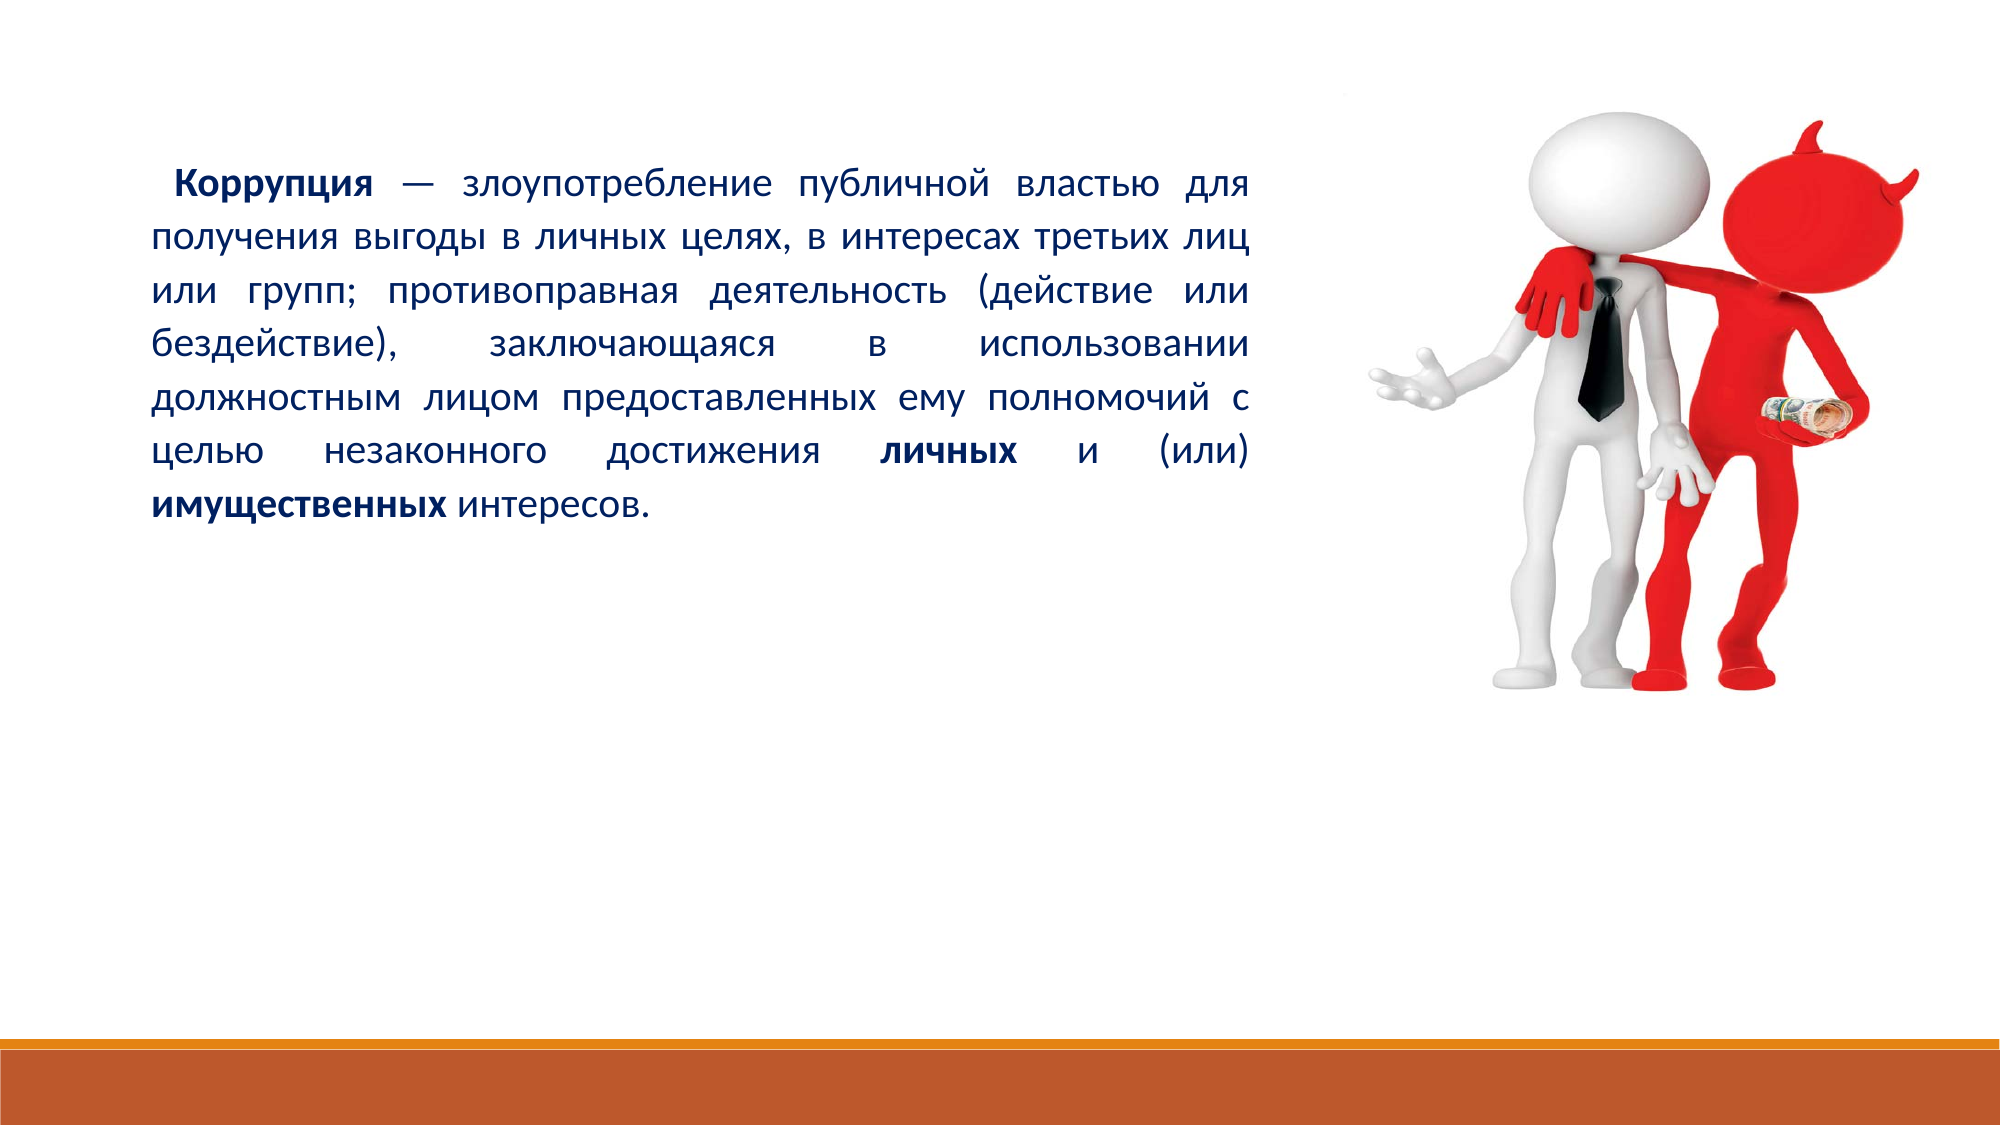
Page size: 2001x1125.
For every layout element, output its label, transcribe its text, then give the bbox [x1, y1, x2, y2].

picture [1342, 92, 1958, 705]
text_box Коррупция — злоупотребление публичной властью для получения выгоды в личных целях, в интересах третьих лиц или групп; противоправная деятельность (действие или бездействие), заключающаяся в использовании должностным лицом предоставленных ему полномочий с целью незаконного достижения личных и (или) имущественных интересов. [136, 143, 1265, 533]
